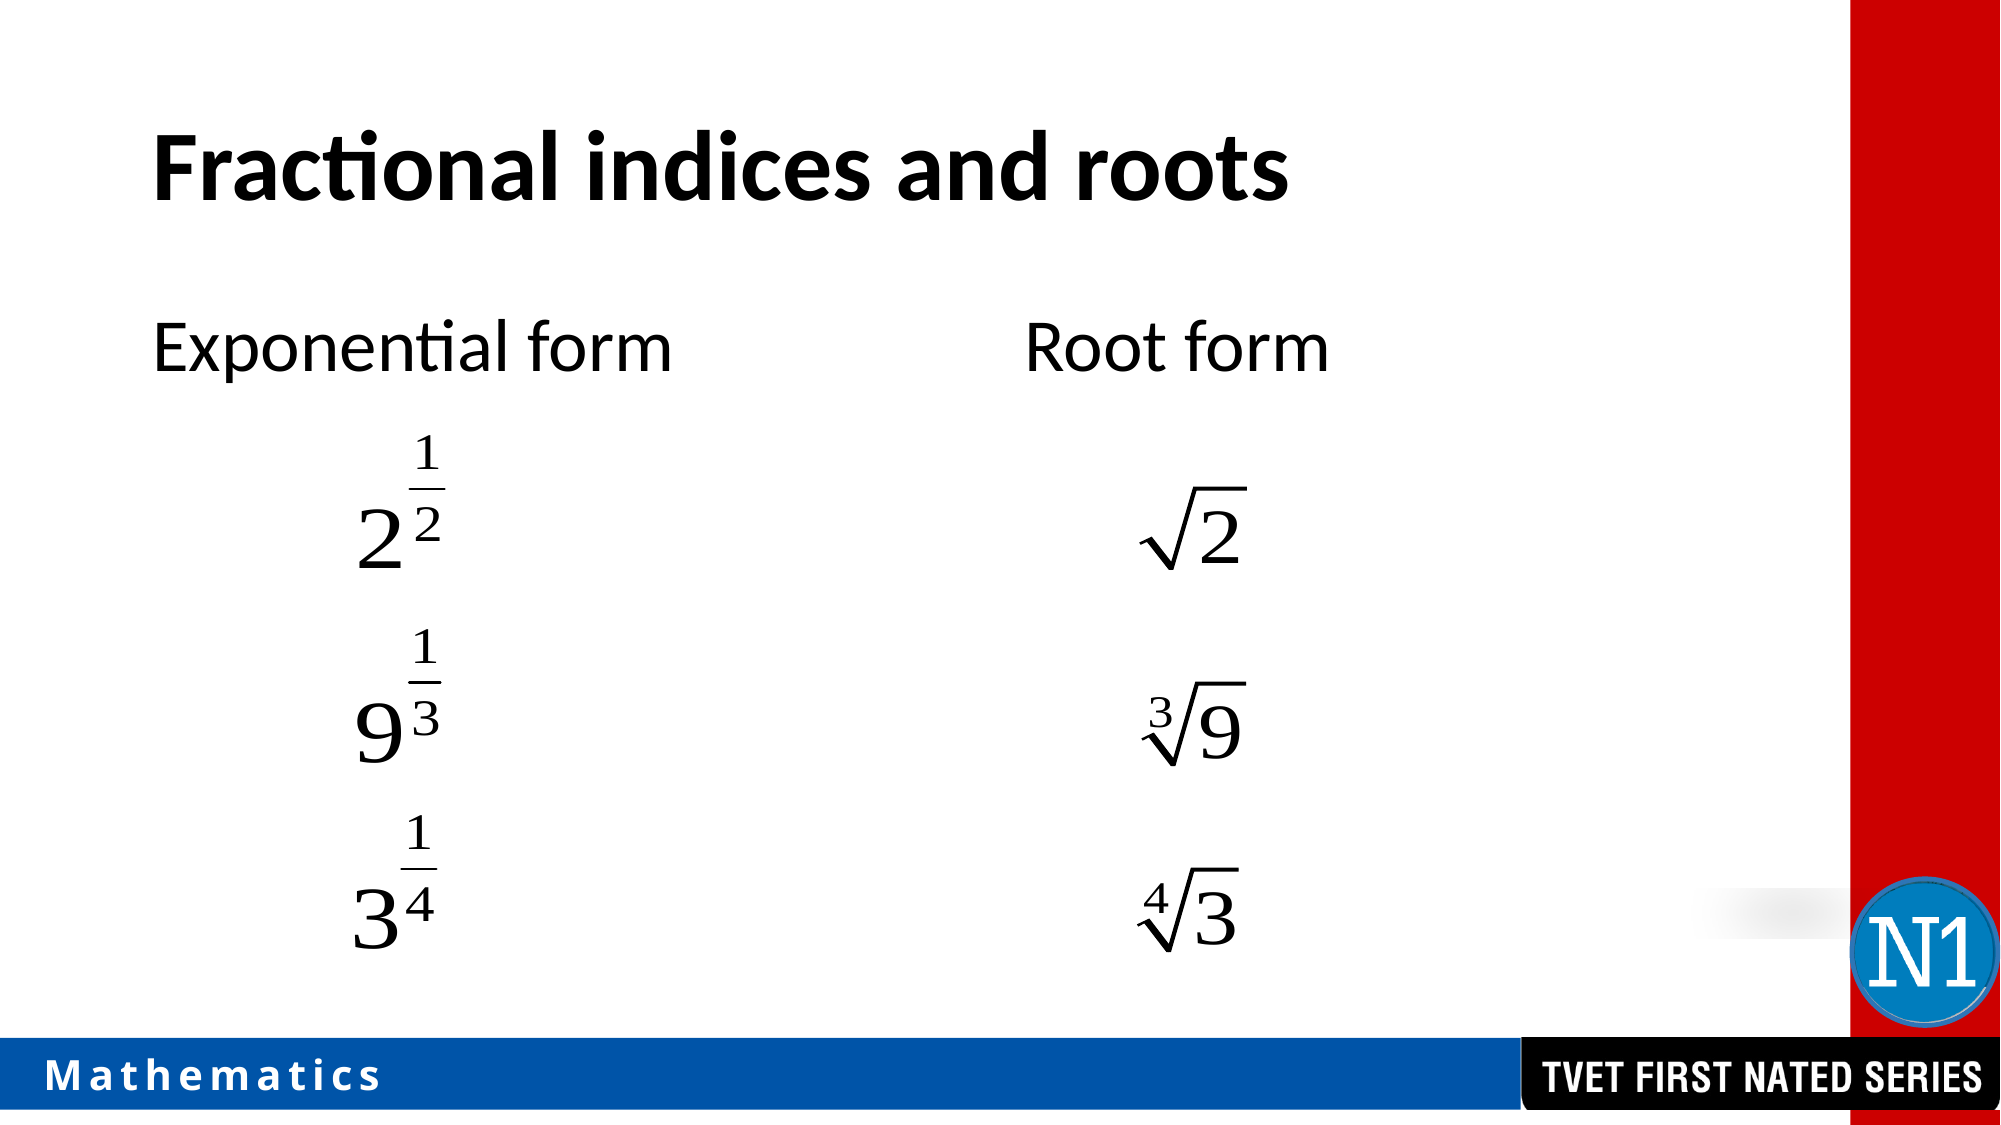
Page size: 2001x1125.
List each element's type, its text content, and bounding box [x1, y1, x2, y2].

list Exponential form [137, 299, 830, 411]
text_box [339, 413, 468, 584]
picture [1870, 918, 1938, 986]
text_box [1126, 667, 1262, 785]
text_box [342, 607, 462, 786]
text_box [337, 793, 458, 972]
picture [1942, 918, 1975, 986]
text_box Root form [1009, 299, 1702, 411]
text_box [1124, 472, 1267, 584]
picture [1520, 1037, 2000, 1110]
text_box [1121, 853, 1258, 971]
title Fractional indices and roots [137, 59, 1827, 278]
